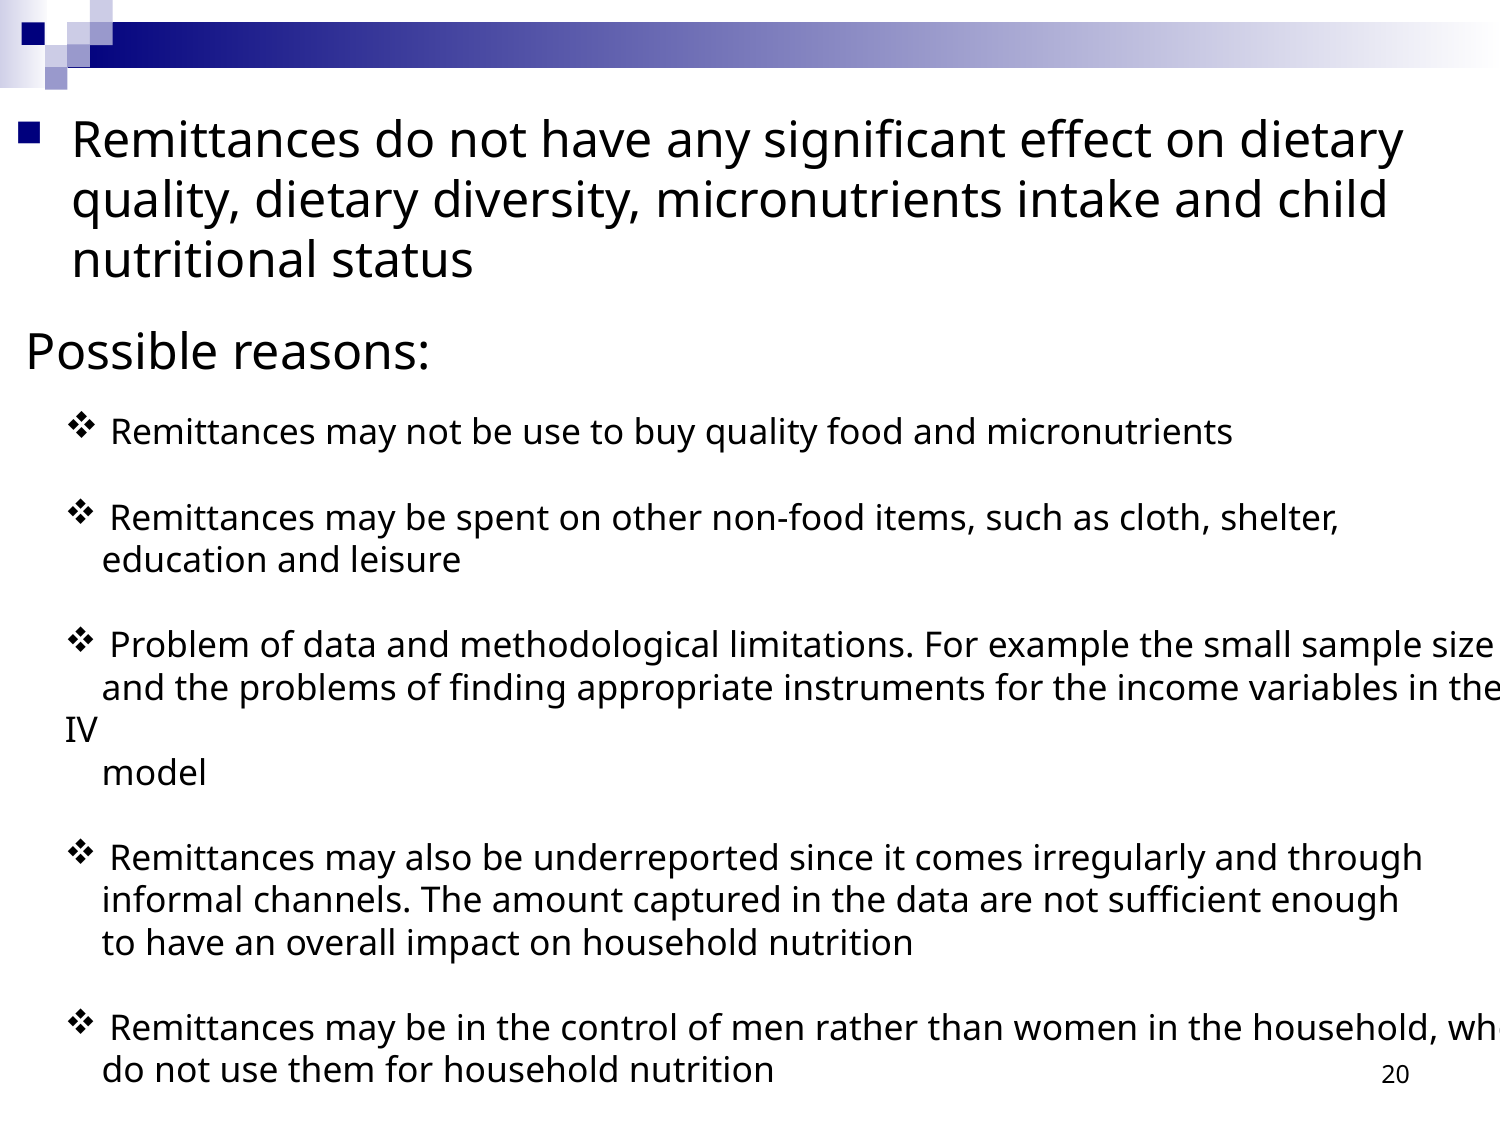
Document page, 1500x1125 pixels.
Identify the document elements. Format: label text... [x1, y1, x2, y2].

list Remittances do not have any significant effect on dietary quality, dietary diversity, micronutrients intake and child nutritional status [0, 99, 1500, 363]
slide_number 20 [1074, 1024, 1426, 1101]
text_box Remittances may not be use to buy quality food and micronutrients Remittances may be spent on other non-food items, such as cloth, shelter, education and leisure Problem of data and methodological limitations. For example the small sample size and the problems of finding appropriate instruments for the income variables in the IV model Remittances may also be underreported since it comes irregularly and through informal channels. The amount captured in the data are not sufficient enough to have an overall impact on household nutrition Remittances may be in the control of men rather than women in the household, who do not use them for household nutrition [49, 399, 1500, 1125]
text_box Possible reasons: [10, 312, 446, 388]
